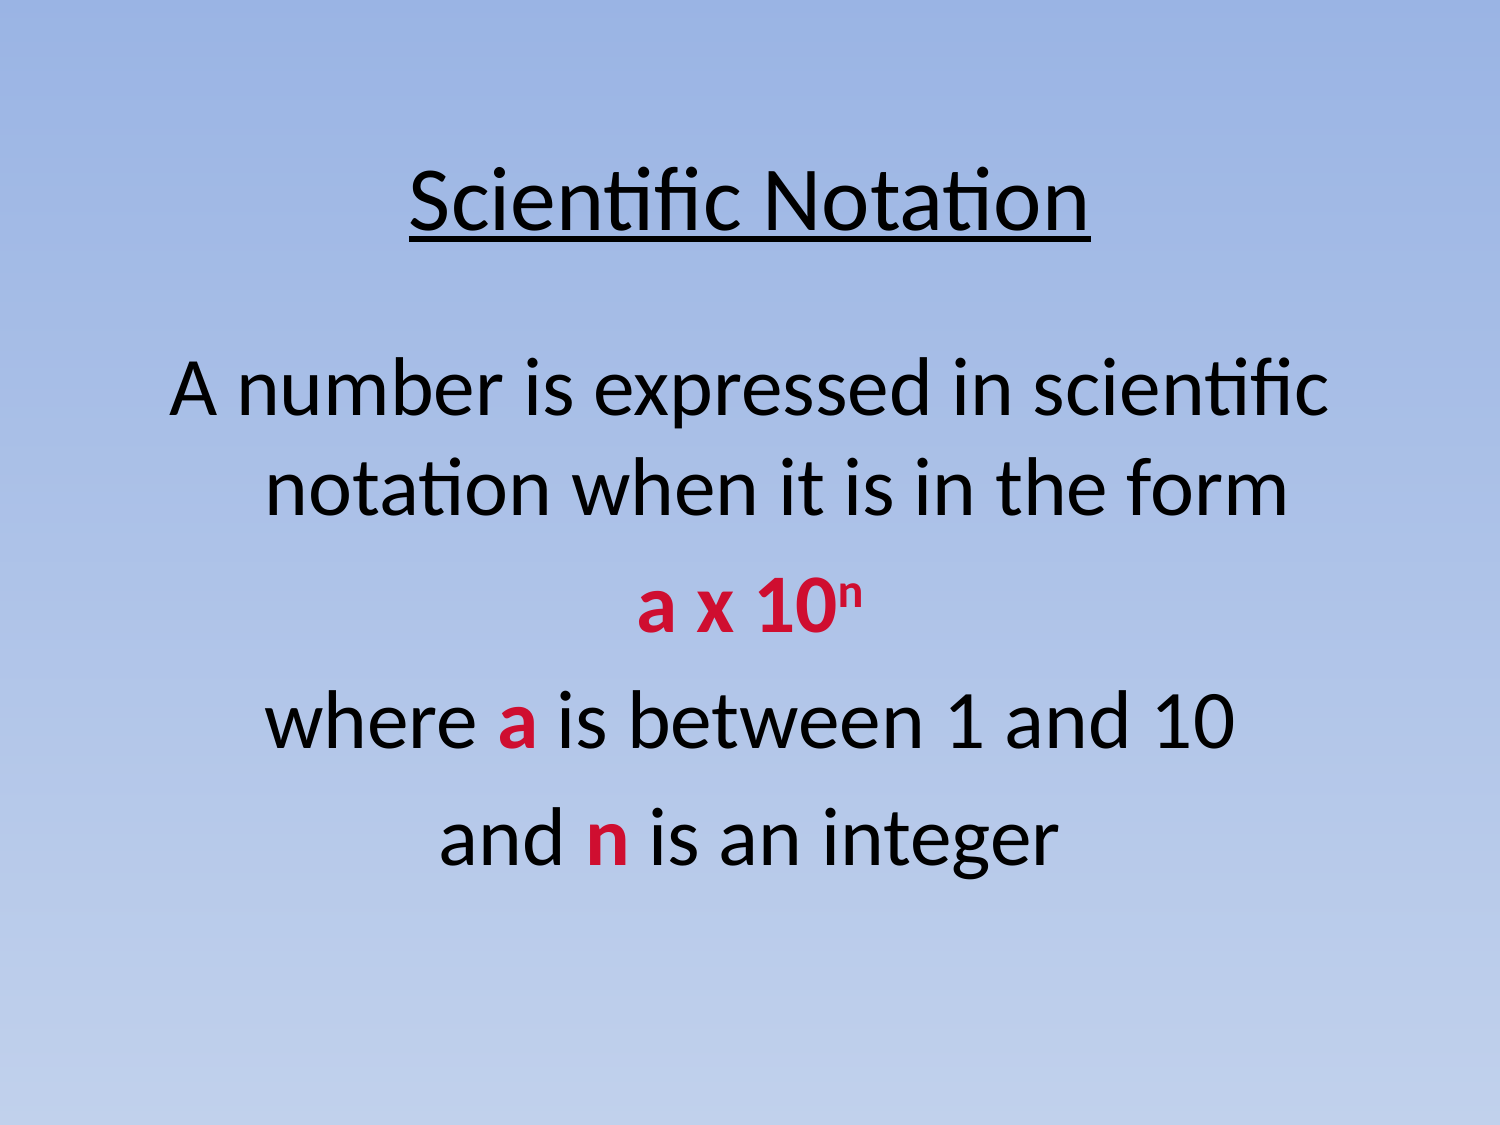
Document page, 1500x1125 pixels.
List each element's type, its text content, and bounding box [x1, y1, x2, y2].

subtitle A number is expressed in scientific notation when it is in the form a x 10n where a is between 1 and 10 and n is an integer [112, 324, 1388, 1000]
title Scientific Notation [112, 99, 1388, 288]
